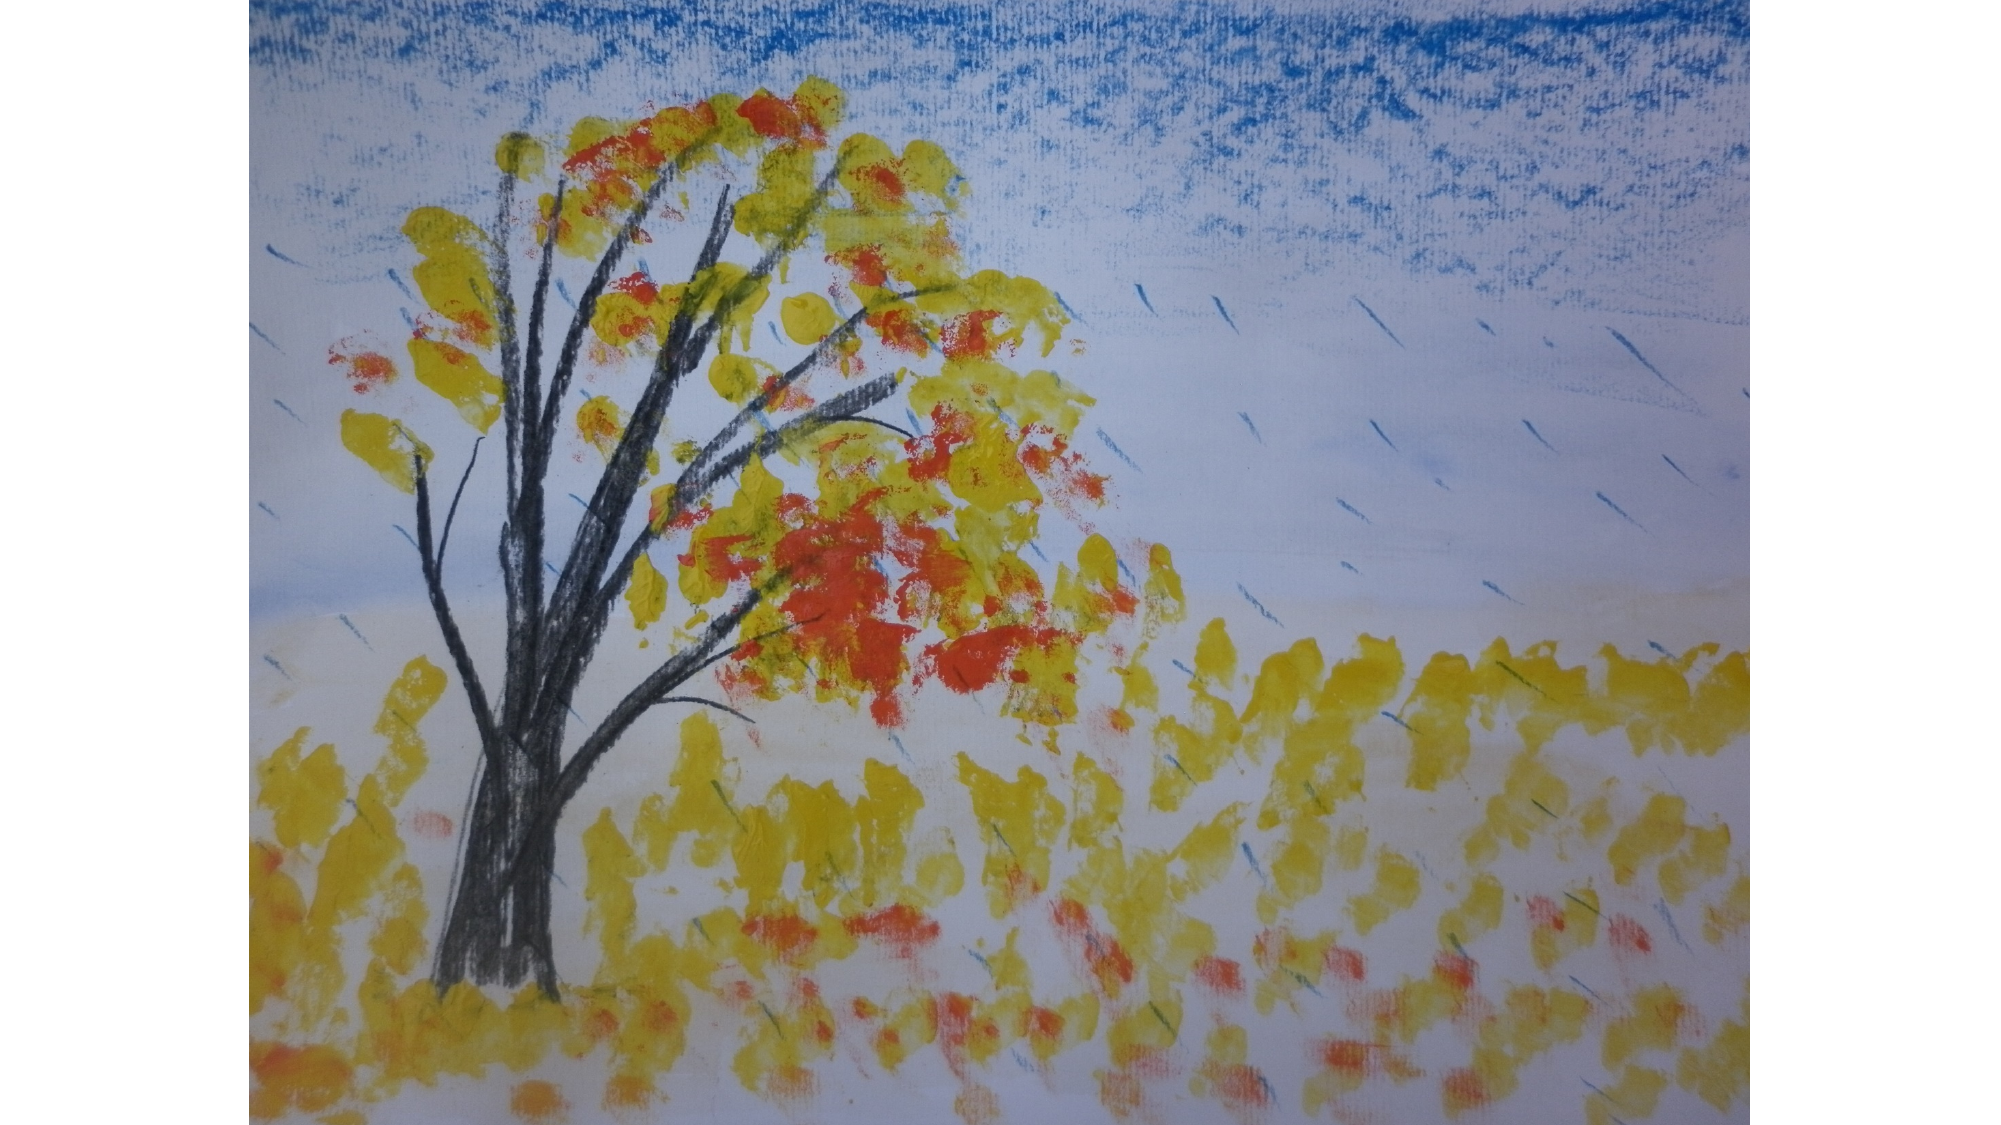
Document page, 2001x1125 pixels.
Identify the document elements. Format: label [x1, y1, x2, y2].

picture [249, 0, 1750, 1125]
